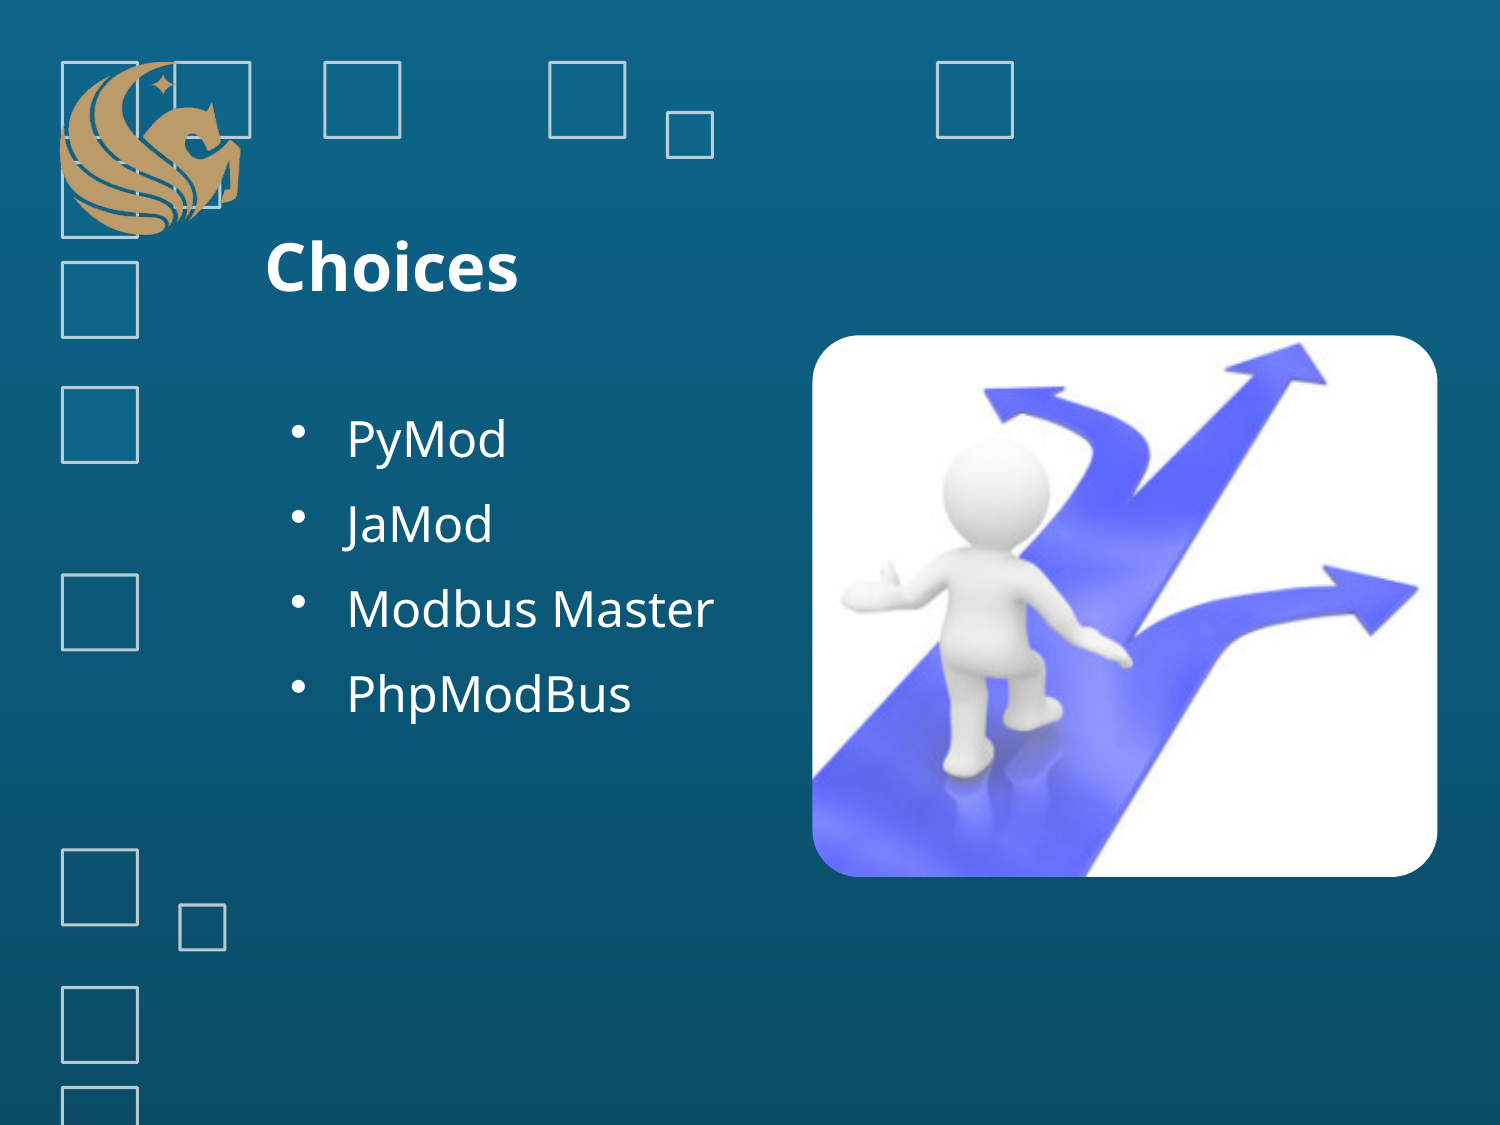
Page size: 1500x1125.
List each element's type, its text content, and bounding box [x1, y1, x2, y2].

picture [812, 335, 1438, 878]
title Choices [249, 174, 675, 313]
picture [24, 62, 263, 251]
list PyMod JaMod Modbus Master PhpModBus [275, 399, 738, 813]
